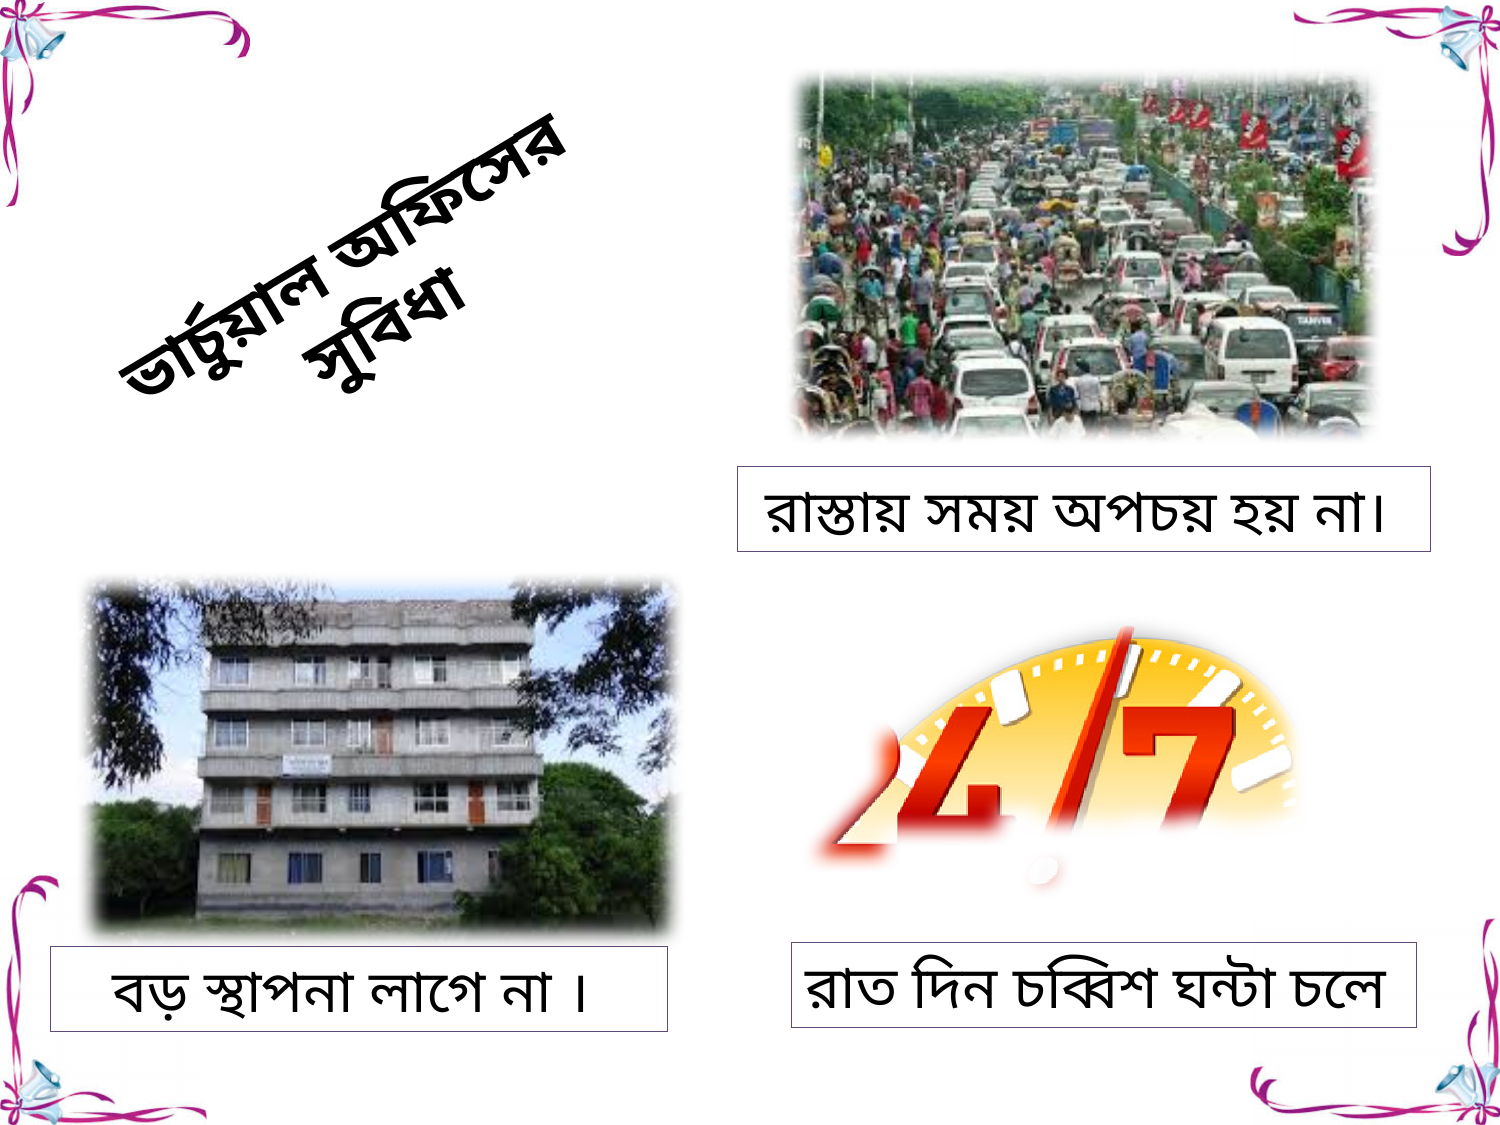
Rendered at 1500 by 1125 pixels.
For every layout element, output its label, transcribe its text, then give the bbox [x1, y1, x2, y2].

picture [783, 6, 1500, 446]
text_box রাস্তায় সময় অপচয় হয় না। [737, 466, 1431, 552]
text_box রাত দিন চব্বিশ ঘন্টা চলে [791, 942, 1417, 1028]
text_box বড় স্থাপনা লাগে না । [50, 946, 668, 1032]
picture [1, 570, 686, 1125]
text_box ভার্চুয়াল অফিসের সুবিধা [34, 44, 692, 535]
picture [773, 562, 1500, 1124]
picture [0, 0, 250, 207]
